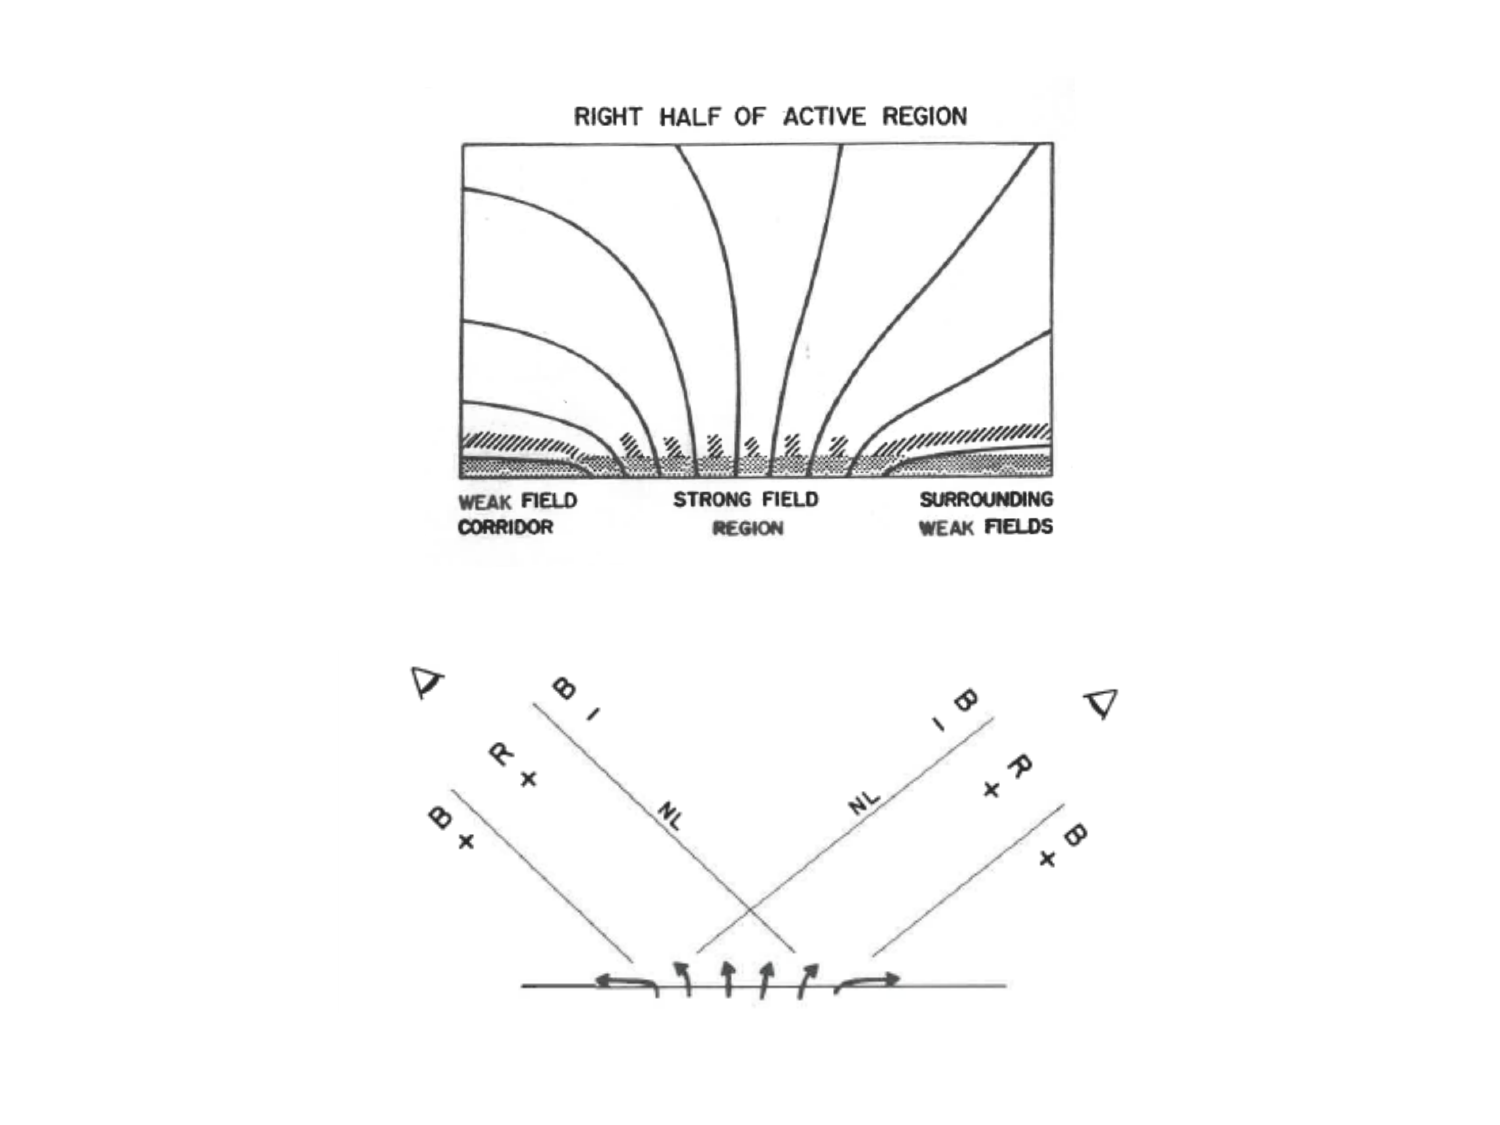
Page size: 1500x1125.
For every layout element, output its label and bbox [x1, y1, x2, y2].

picture [420, 80, 1080, 563]
picture [337, 649, 1141, 1013]
